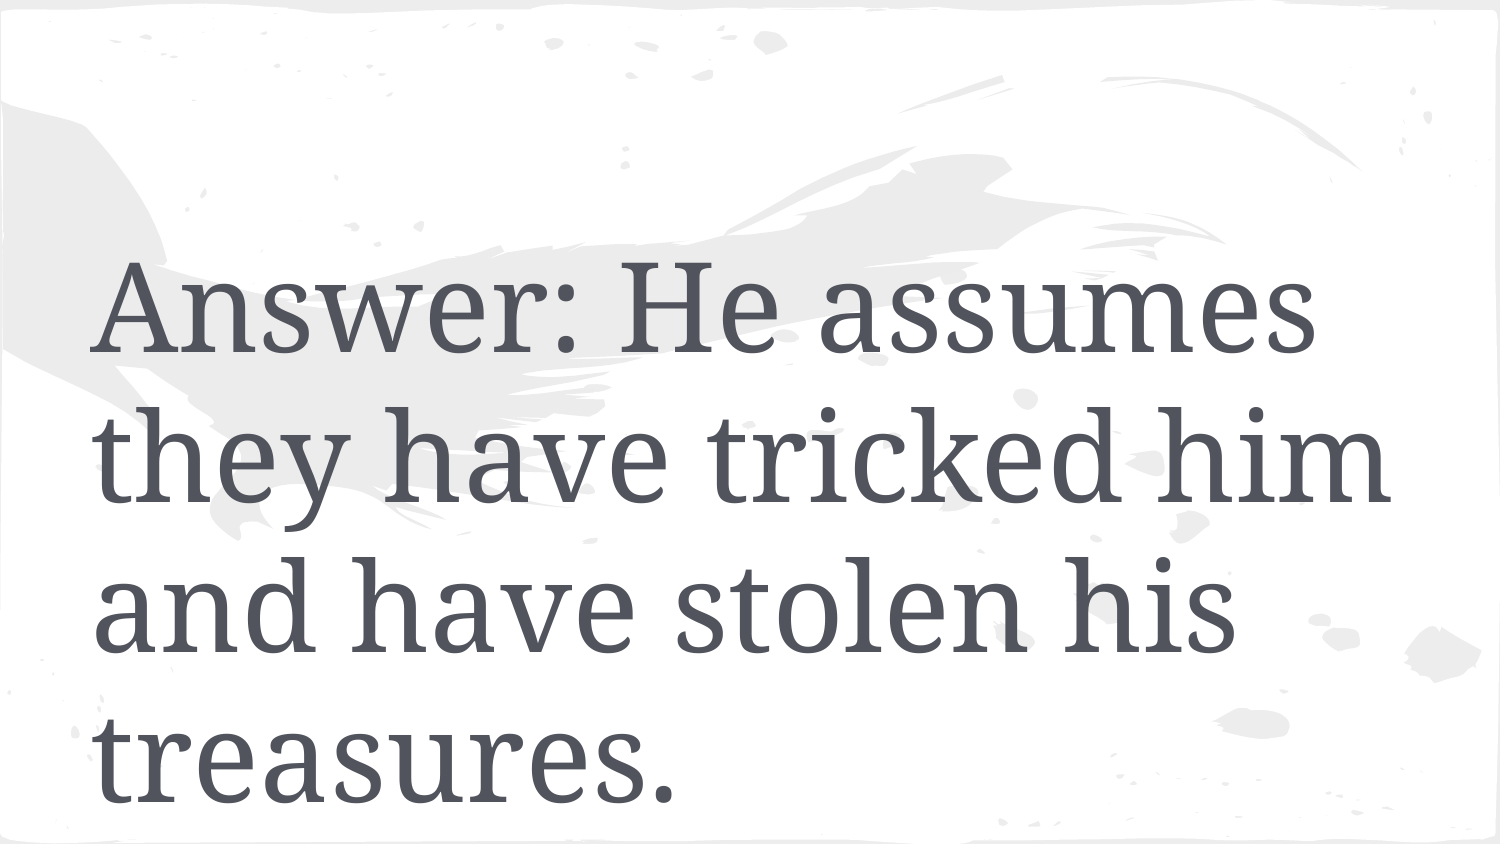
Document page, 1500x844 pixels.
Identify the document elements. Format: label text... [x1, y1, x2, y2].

list Answer: He assumes they have tricked him and have stolen his treasures. [75, 212, 1425, 808]
